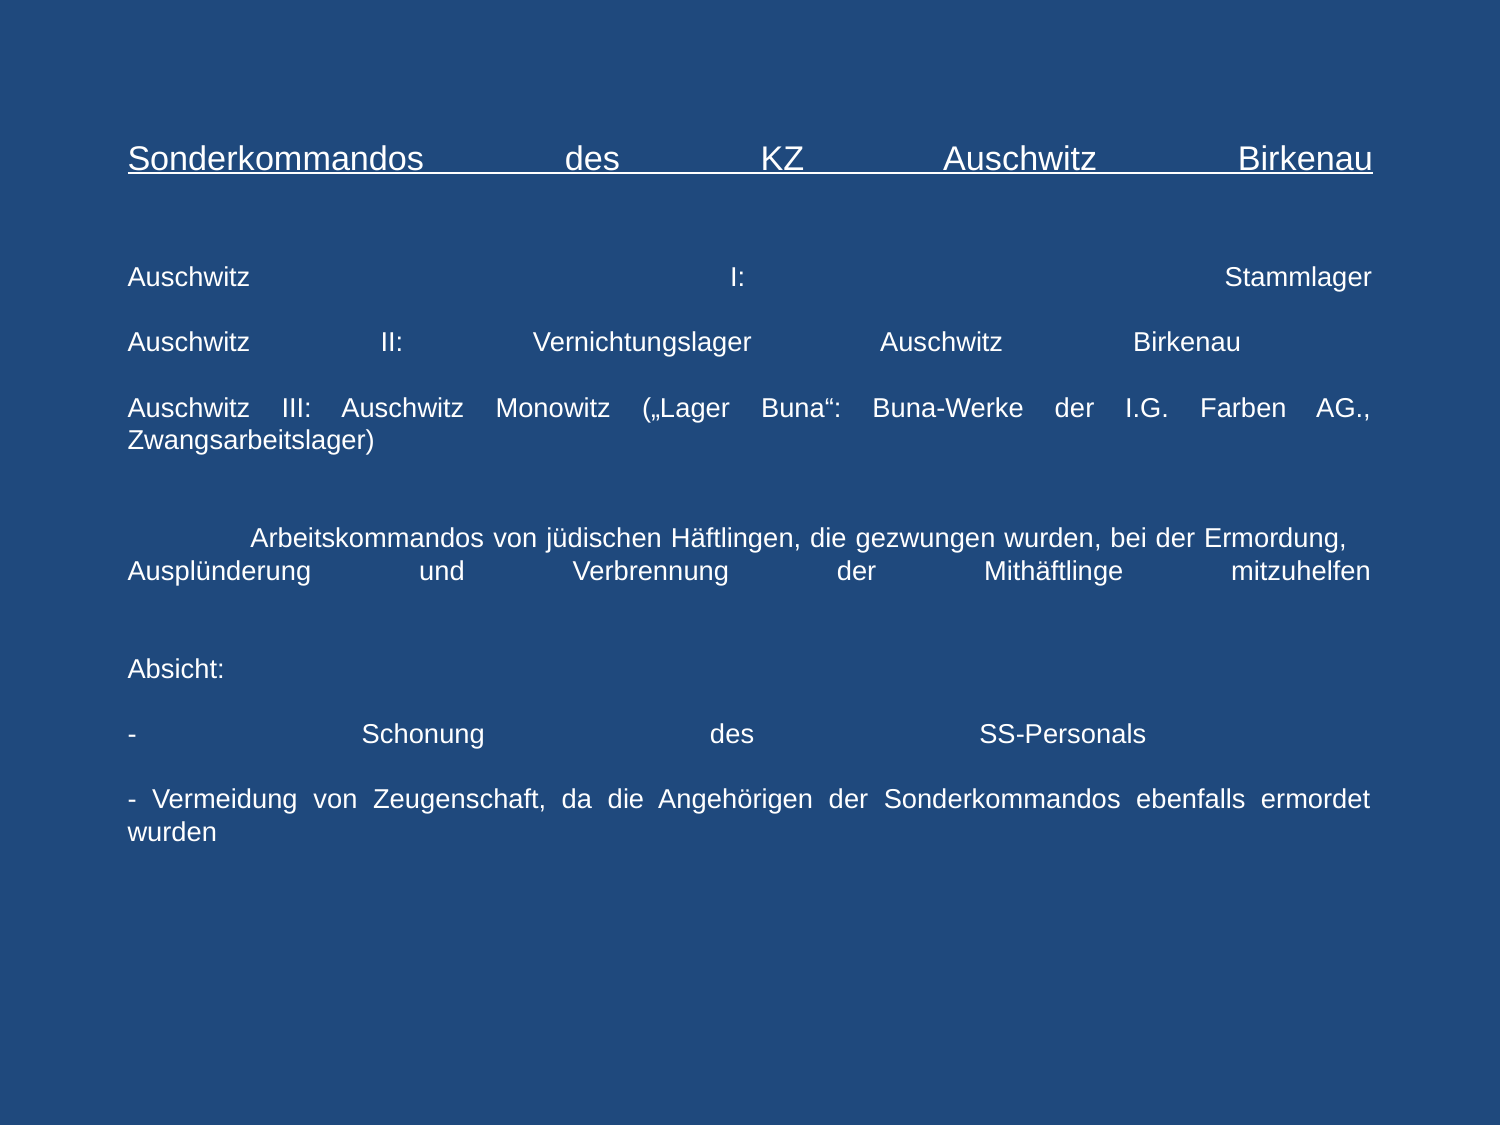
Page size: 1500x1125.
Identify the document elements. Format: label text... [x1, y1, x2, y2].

title Sonderkommandos des KZ Auschwitz Birkenau Auschwitz I: Stammlager Auschwitz II: Vernichtungslager Auschwitz Birkenau Auschwitz III: Auschwitz Monowitz („Lager Buna“: Buna-Werke der I.G. Farben AG., Zwangsarbeitslager) Arbeitskommandos von jüdischen Häftlingen, die gezwungen wurden, bei der Ermordung, Ausplünderung und Verbrennung der Mithäftlinge mitzuhelfen Absicht: - Schonung des SS-Personals - Vermeidung von Zeugenschaft, da die Angehörigen der Sonderkommandos ebenfalls ermordet wurden [112, 61, 1388, 947]
